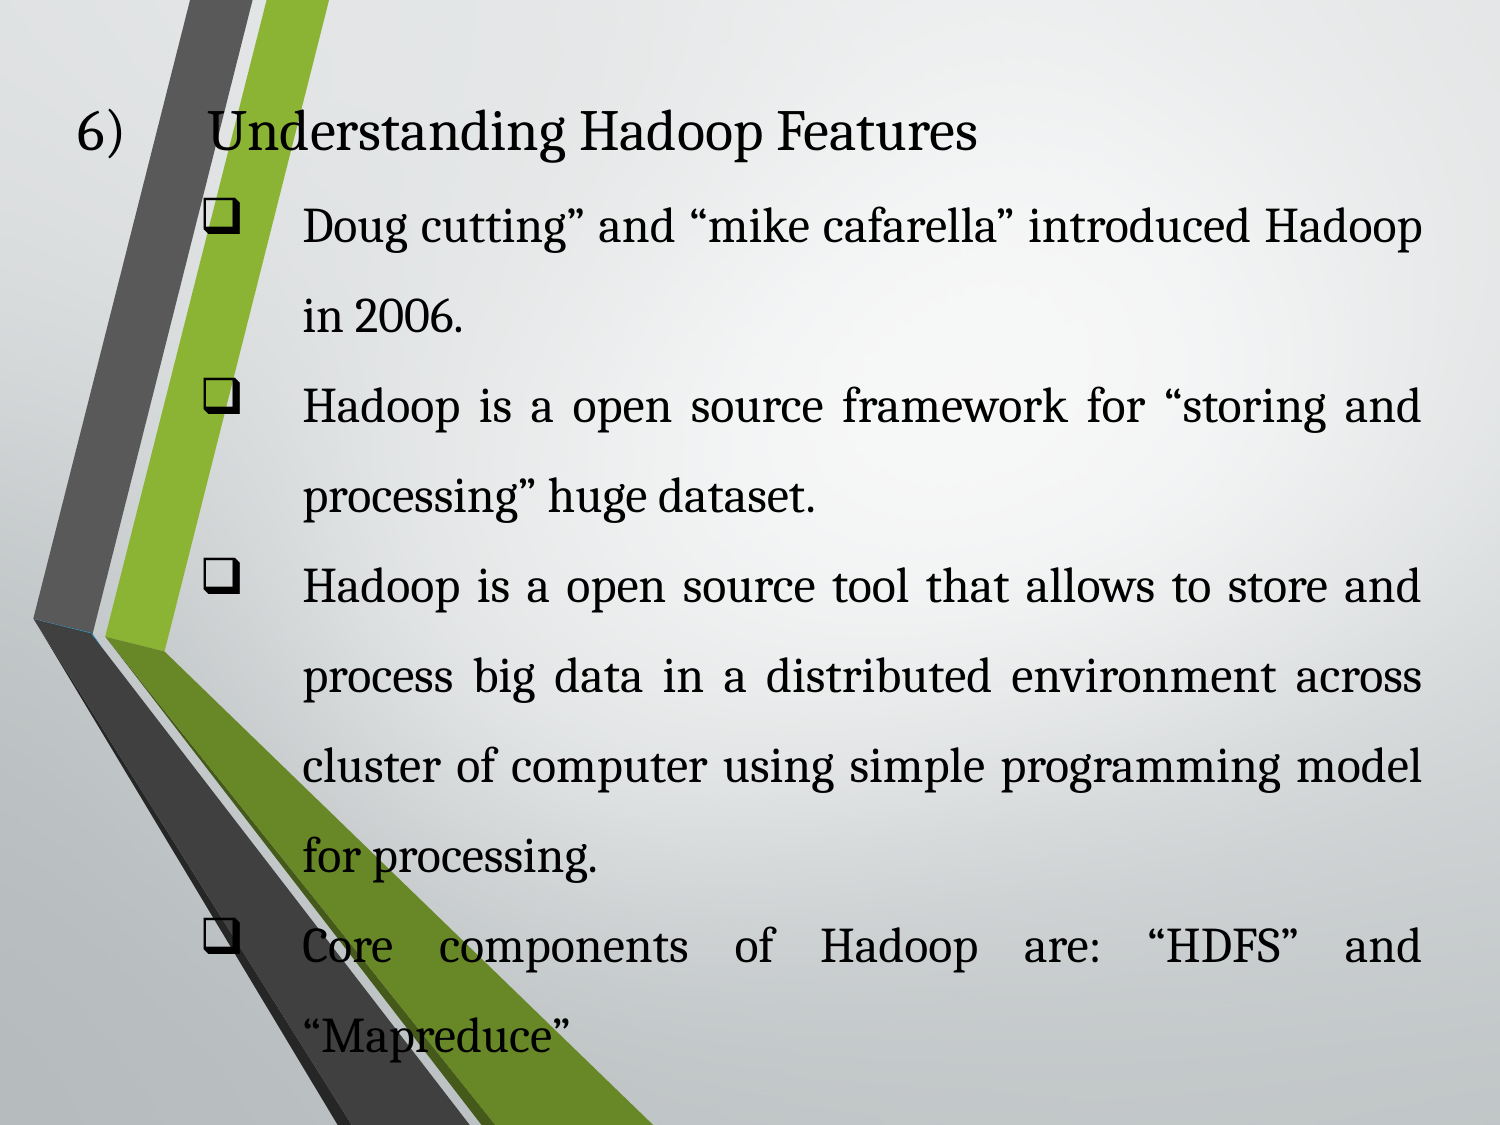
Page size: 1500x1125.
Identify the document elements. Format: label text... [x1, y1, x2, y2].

text_box Understanding Hadoop Features Doug cutting” and “mike cafarella” introduced Hadoop in 2006. Hadoop is a open source framework for “storing and processing” huge dataset. Hadoop is a open source tool that allows to store and process big data in a distributed environment across cluster of computer using simple programming model for processing. Core components of Hadoop are: “HDFS” and “Mapreduce” [62, 49, 1438, 1125]
